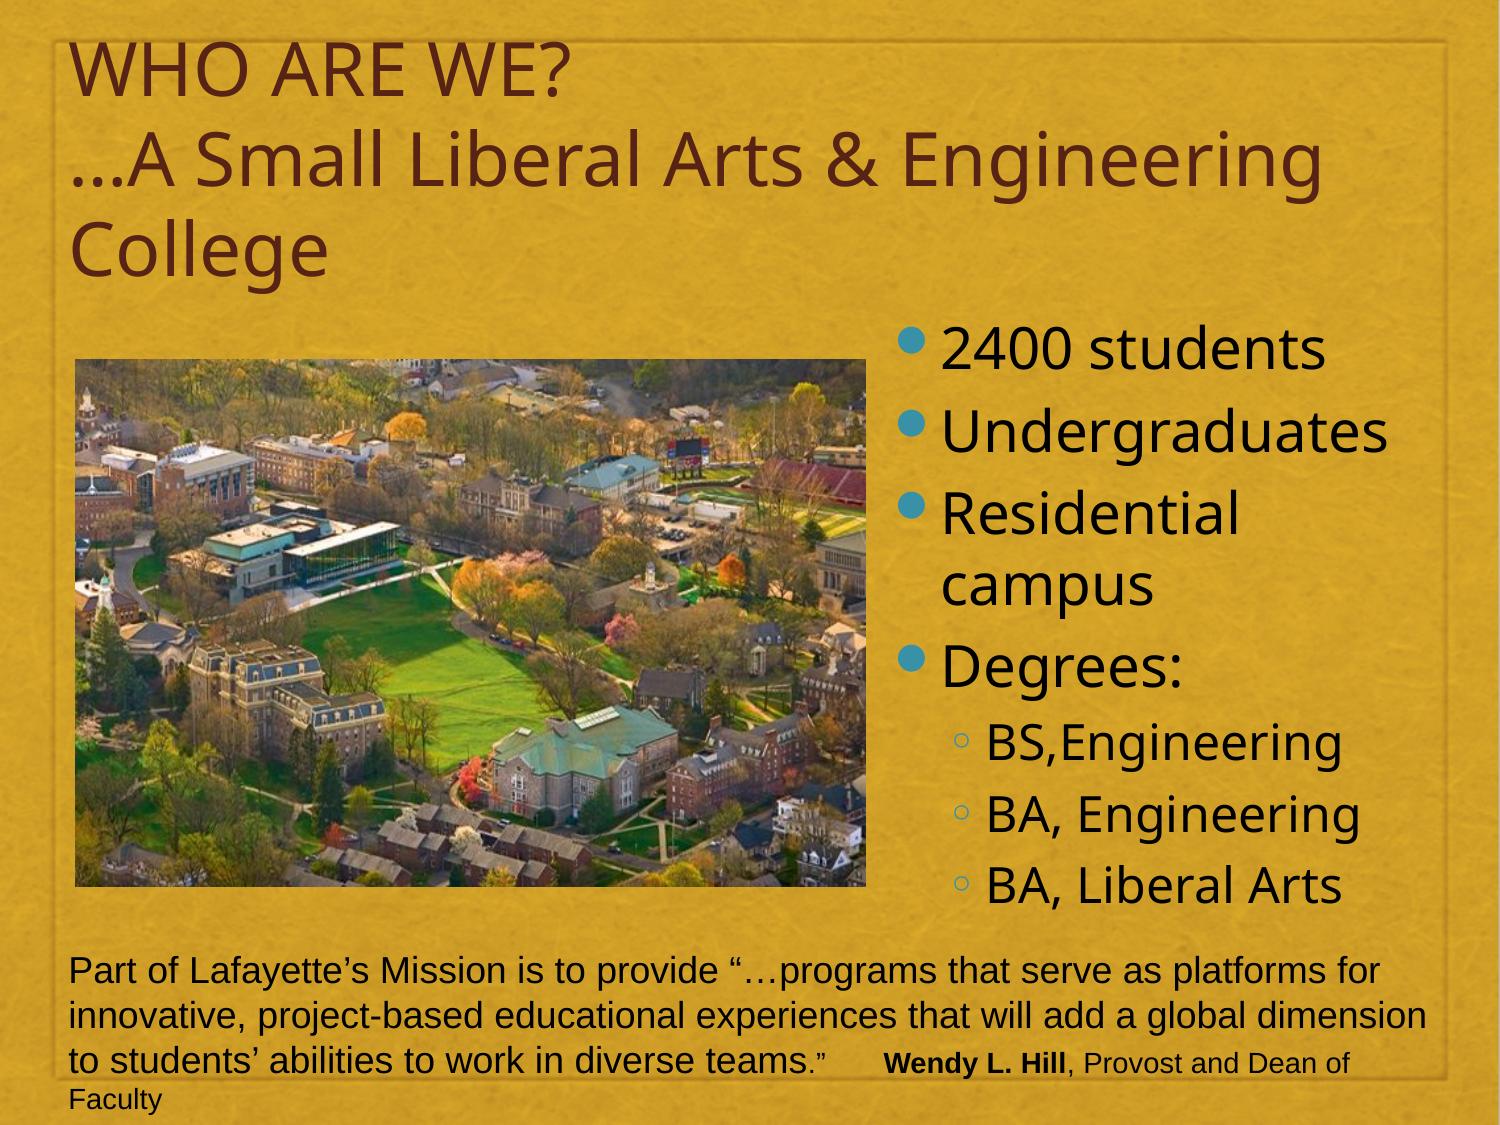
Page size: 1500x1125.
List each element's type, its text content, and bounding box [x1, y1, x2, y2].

list 2400 students Undergraduates Residential campus Degrees: BS,Engineering BA, Engineering BA, Liberal Arts [865, 303, 1466, 938]
text_box Part of Lafayette’s Mission is to provide “…programs that serve as platforms for innovative, project-based educational experiences that will add a global dimension to students’ abilities to work in diverse teams.” Wendy L. Hill, Provost and Dean of Faculty [53, 938, 1466, 1123]
title Who Are We? …A Small Liberal Arts & Engineering College [53, 62, 1466, 250]
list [75, 359, 866, 887]
picture [0, 0, 1500, 1125]
